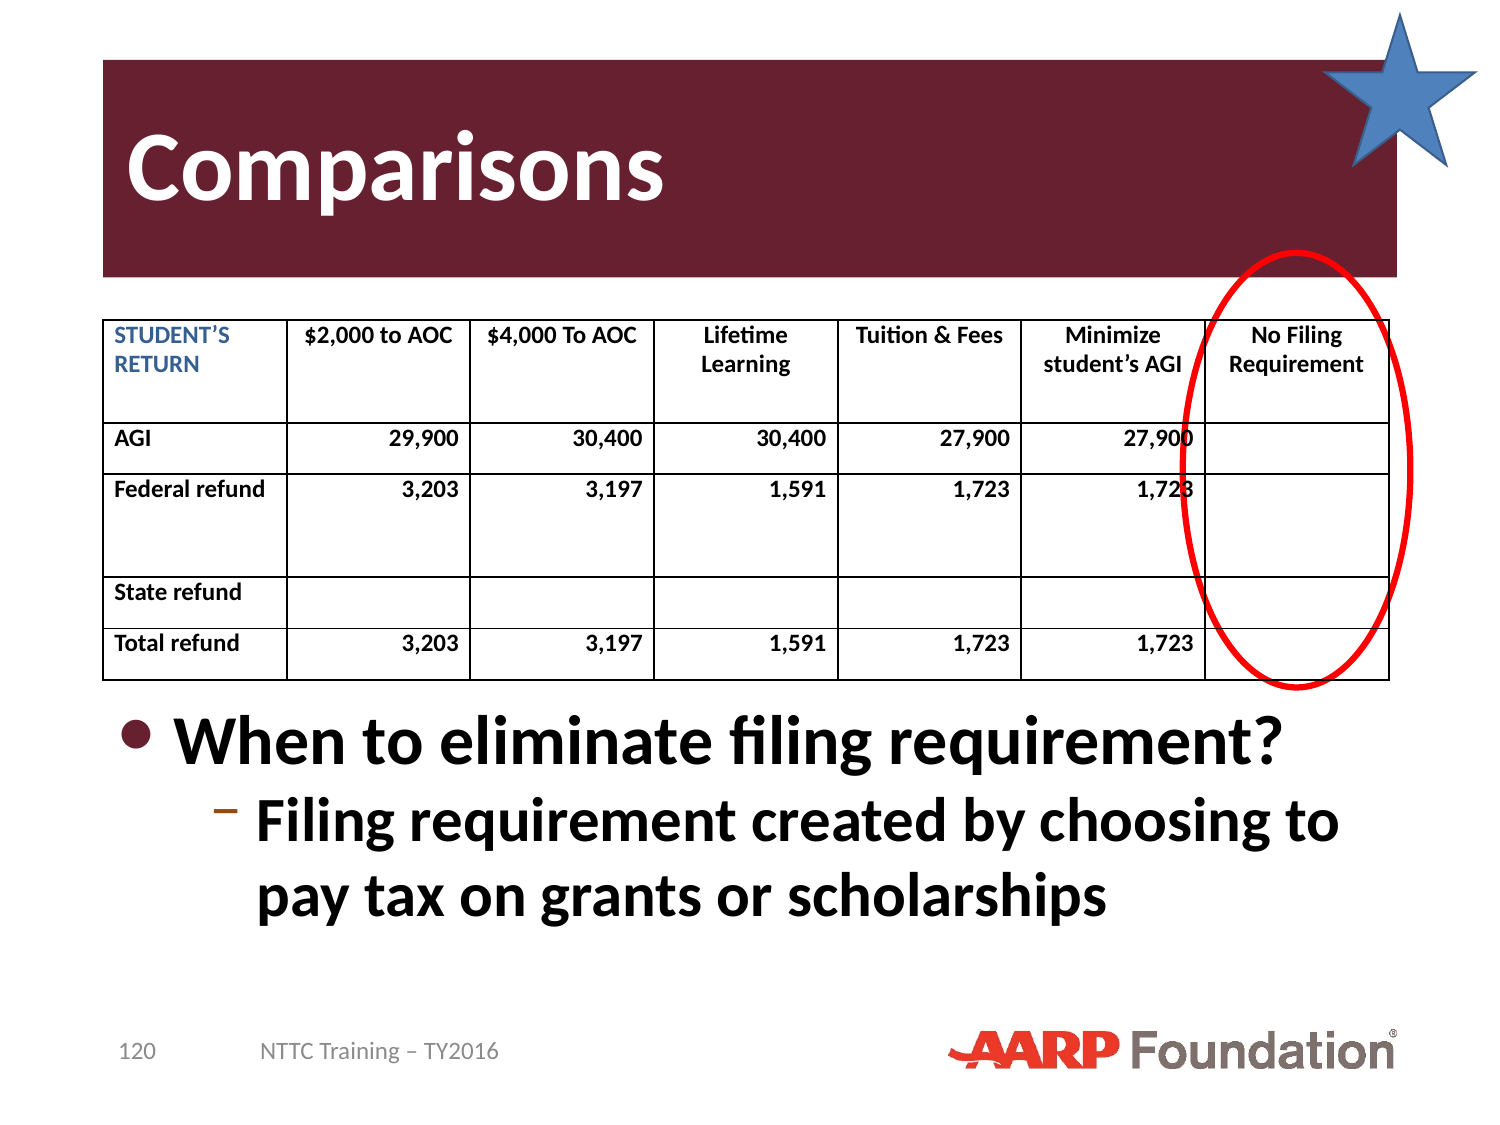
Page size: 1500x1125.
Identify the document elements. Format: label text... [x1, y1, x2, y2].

text_box [1266, 681, 1327, 689]
table_cell 1,723 [1022, 629, 1204, 679]
table_header STUDENT’S RETURN [104, 321, 286, 422]
table_cell 1,723 [839, 629, 1020, 679]
table_cell Federal refund [104, 475, 286, 576]
text_box [1390, 343, 1412, 598]
table_cell 1,723 [1022, 475, 1204, 576]
text_box [1213, 251, 1380, 319]
table_header Tuition & Fees [839, 321, 1020, 422]
table_cell 1,591 [655, 475, 837, 576]
table_header $4,000 To AOC [471, 321, 653, 422]
table_cell 29,900 [288, 424, 469, 473]
table_cell State refund [104, 578, 286, 628]
table_cell [1206, 629, 1388, 679]
text_box [1321, 11, 1478, 168]
table_cell 3,203 [288, 629, 469, 679]
table_cell 1,591 [655, 629, 837, 679]
table_cell [1206, 578, 1388, 628]
table_cell [839, 578, 1020, 628]
table_cell AGI [104, 424, 286, 473]
table_cell [1022, 578, 1204, 628]
list When to eliminate filing requirement? Filing requirement created by choosing to pay tax on grants or scholarships [102, 686, 1367, 1041]
table_cell 1,723 [839, 475, 1020, 576]
table_cell 27,900 [1022, 424, 1204, 473]
table_cell 30,400 [471, 424, 653, 473]
slide_number 120 [103, 1019, 208, 1080]
table_cell 3,203 [288, 475, 469, 576]
picture [948, 1029, 1397, 1069]
table_header Lifetime Learning [655, 321, 837, 422]
table_cell [1206, 424, 1388, 473]
title Comparisons [103, 59, 1397, 278]
table_cell [655, 578, 837, 628]
table_header Minimize student’s AGI [1022, 321, 1204, 422]
table_header No Filing Requirement [1206, 321, 1388, 422]
table_cell [1206, 475, 1388, 576]
table_cell 3,197 [471, 475, 653, 576]
table_cell [288, 578, 469, 628]
table_cell 27,900 [839, 424, 1020, 473]
table_cell [471, 578, 653, 628]
footer NTTC Training – TY2016 [245, 1041, 812, 1080]
table_cell 3,197 [471, 629, 653, 679]
table_header $2,000 to AOC [288, 321, 469, 422]
table_cell Total refund [104, 629, 286, 679]
table_cell 30,400 [655, 424, 837, 473]
